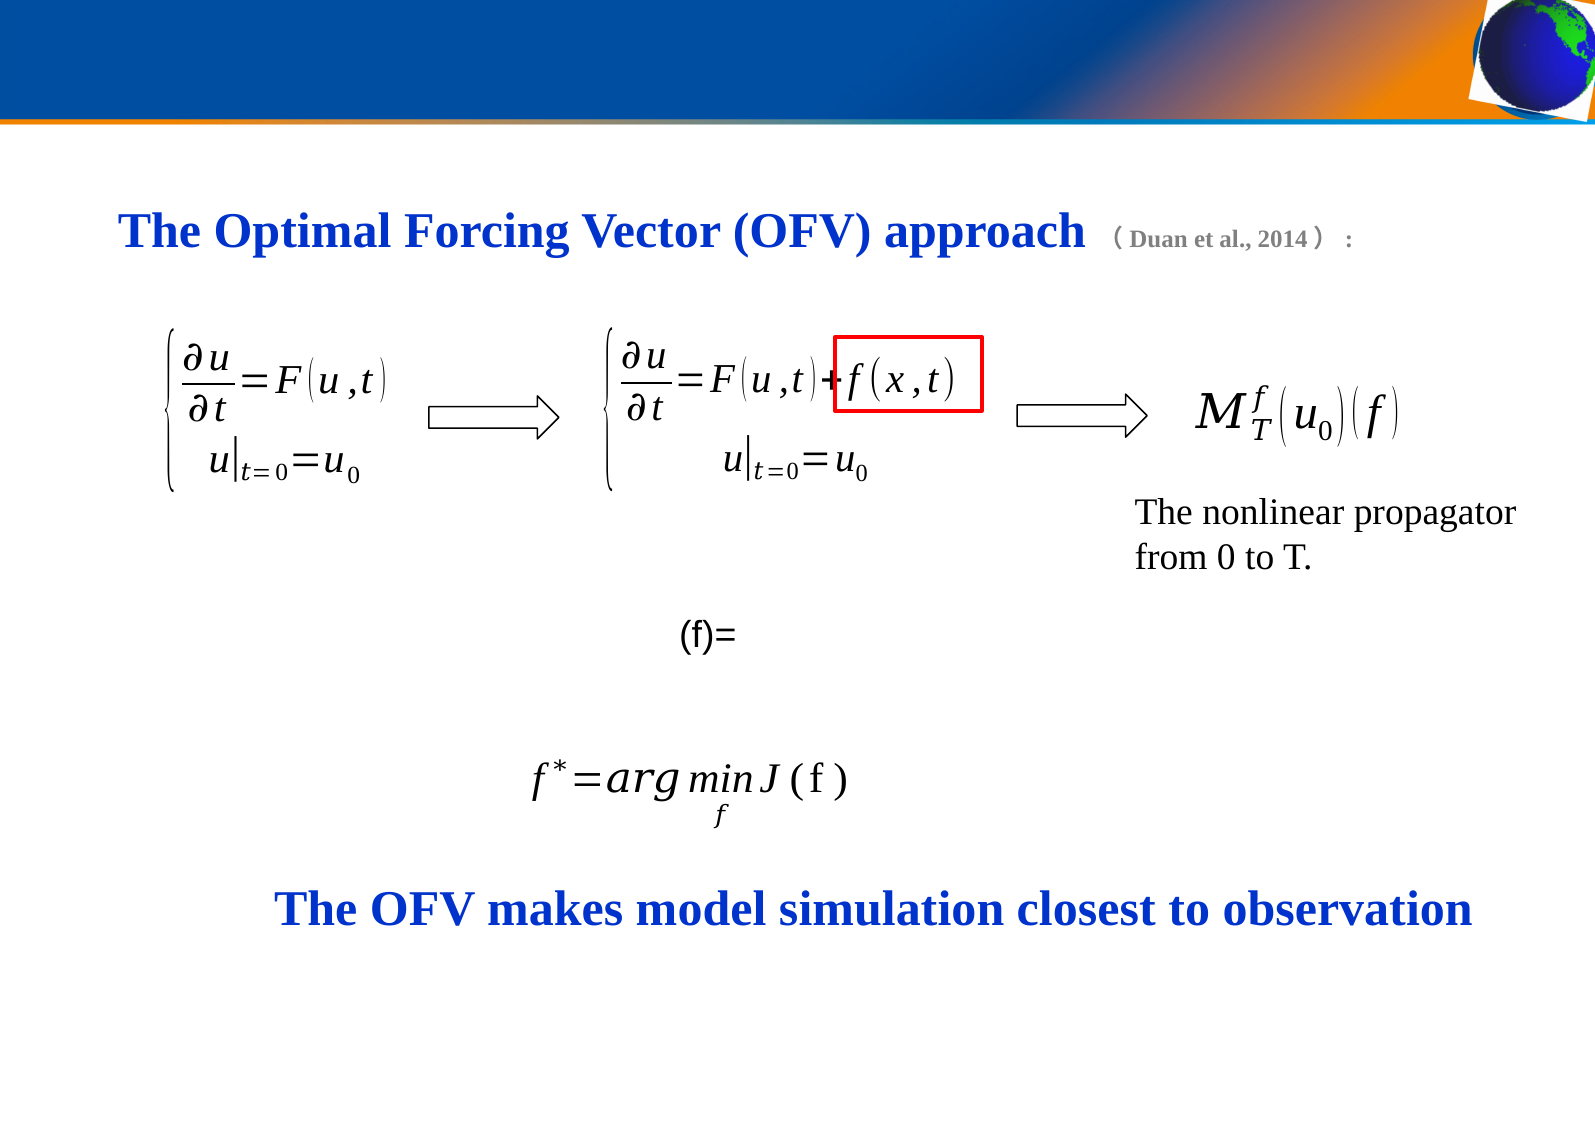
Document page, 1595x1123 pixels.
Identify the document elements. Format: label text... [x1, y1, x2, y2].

picture [1576, 0, 1595, 4]
text_box [428, 395, 559, 439]
picture [0, 0, 1595, 1122]
text_box The Optimal Forcing Vector (OFV) approach（Duan et al., 2014）: [103, 172, 1368, 265]
picture [1588, 85, 1595, 119]
text_box The OFV makes model simulation closest to observation [259, 868, 1489, 943]
text_box [833, 335, 984, 413]
text_box [1017, 394, 1148, 438]
text_box The nonlinear propagator from 0 to T. [1119, 480, 1589, 585]
